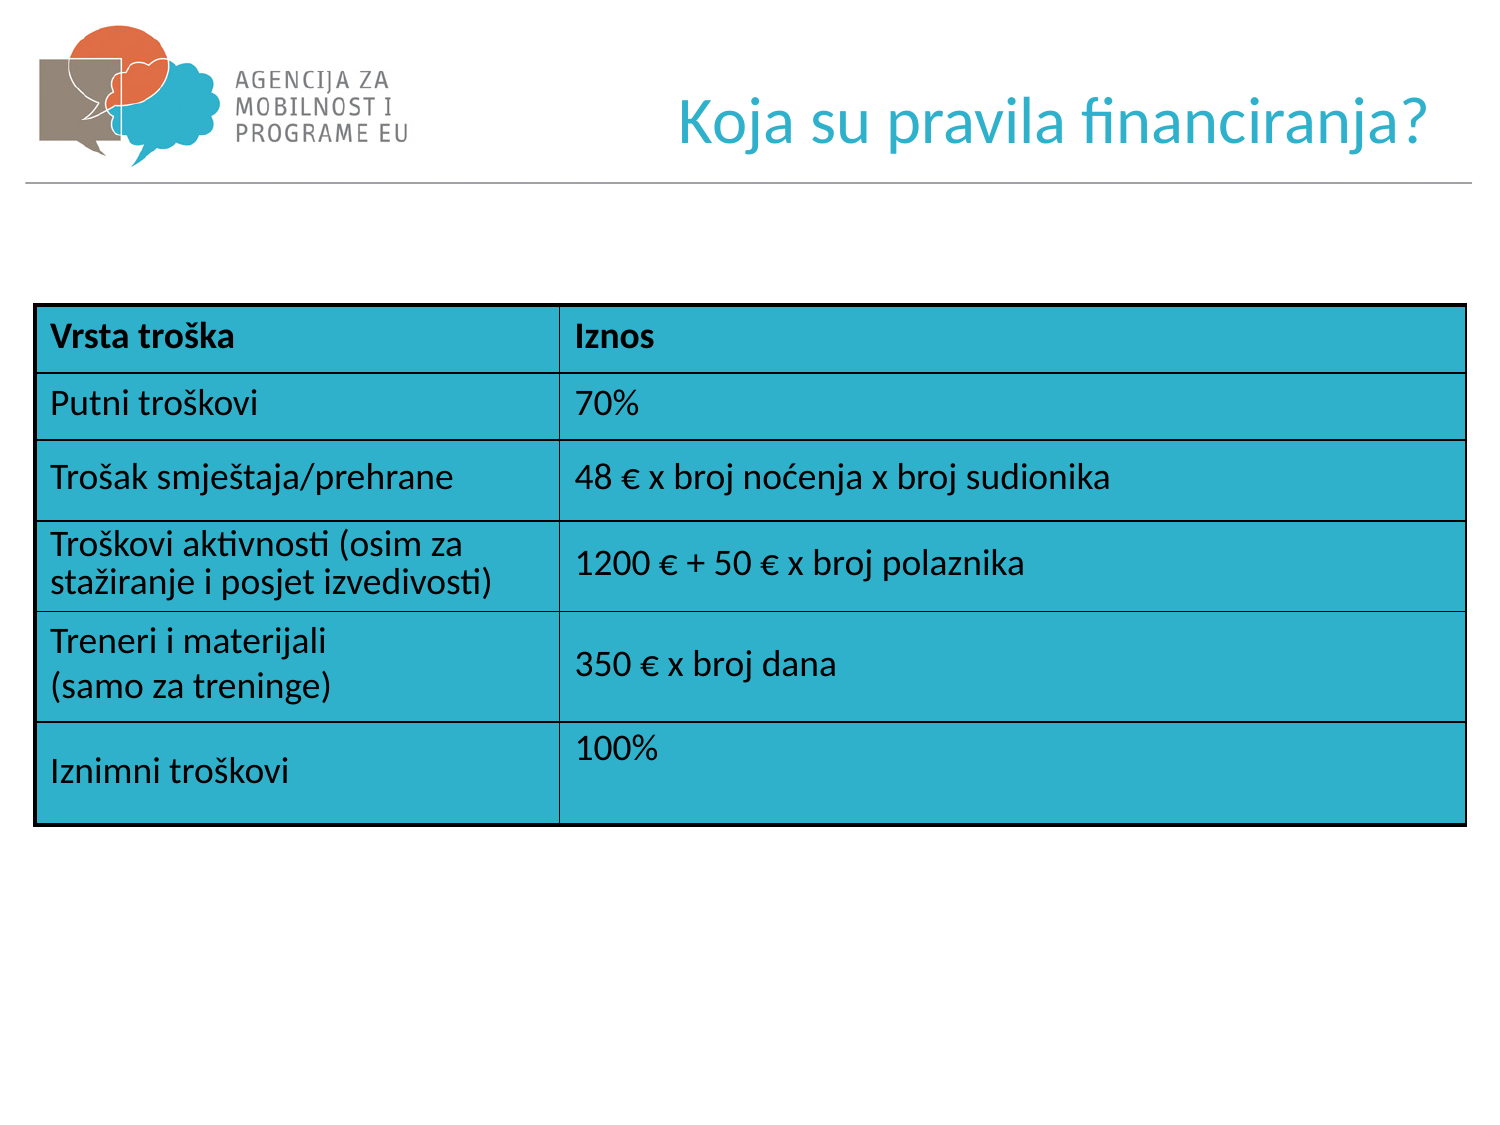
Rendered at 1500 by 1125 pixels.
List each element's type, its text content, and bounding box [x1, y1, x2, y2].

table_header Vrsta troška [37, 307, 559, 372]
table_cell 1200 € + 50 € x broj polaznika [560, 522, 1465, 611]
table_cell Troškovi aktivnosti (osim za stažiranje i posjet izvedivosti) [37, 522, 559, 611]
table_cell 48 € x broj noćenja x broj sudionika [560, 441, 1465, 520]
title Koja su pravila financiranja? [515, 23, 1500, 212]
picture [23, 23, 1474, 184]
table_cell 70% [560, 374, 1465, 439]
table_cell Putni troškovi [37, 374, 559, 439]
table_cell Treneri i materijali (samo za treninge) [37, 612, 559, 721]
table_cell 100% [560, 723, 1465, 823]
table_header Iznos [560, 307, 1465, 372]
table_cell 350 € x broj dana [560, 612, 1465, 721]
table_cell Iznimni troškovi [37, 723, 559, 823]
table_cell Trošak smještaja/prehrane [37, 441, 559, 520]
